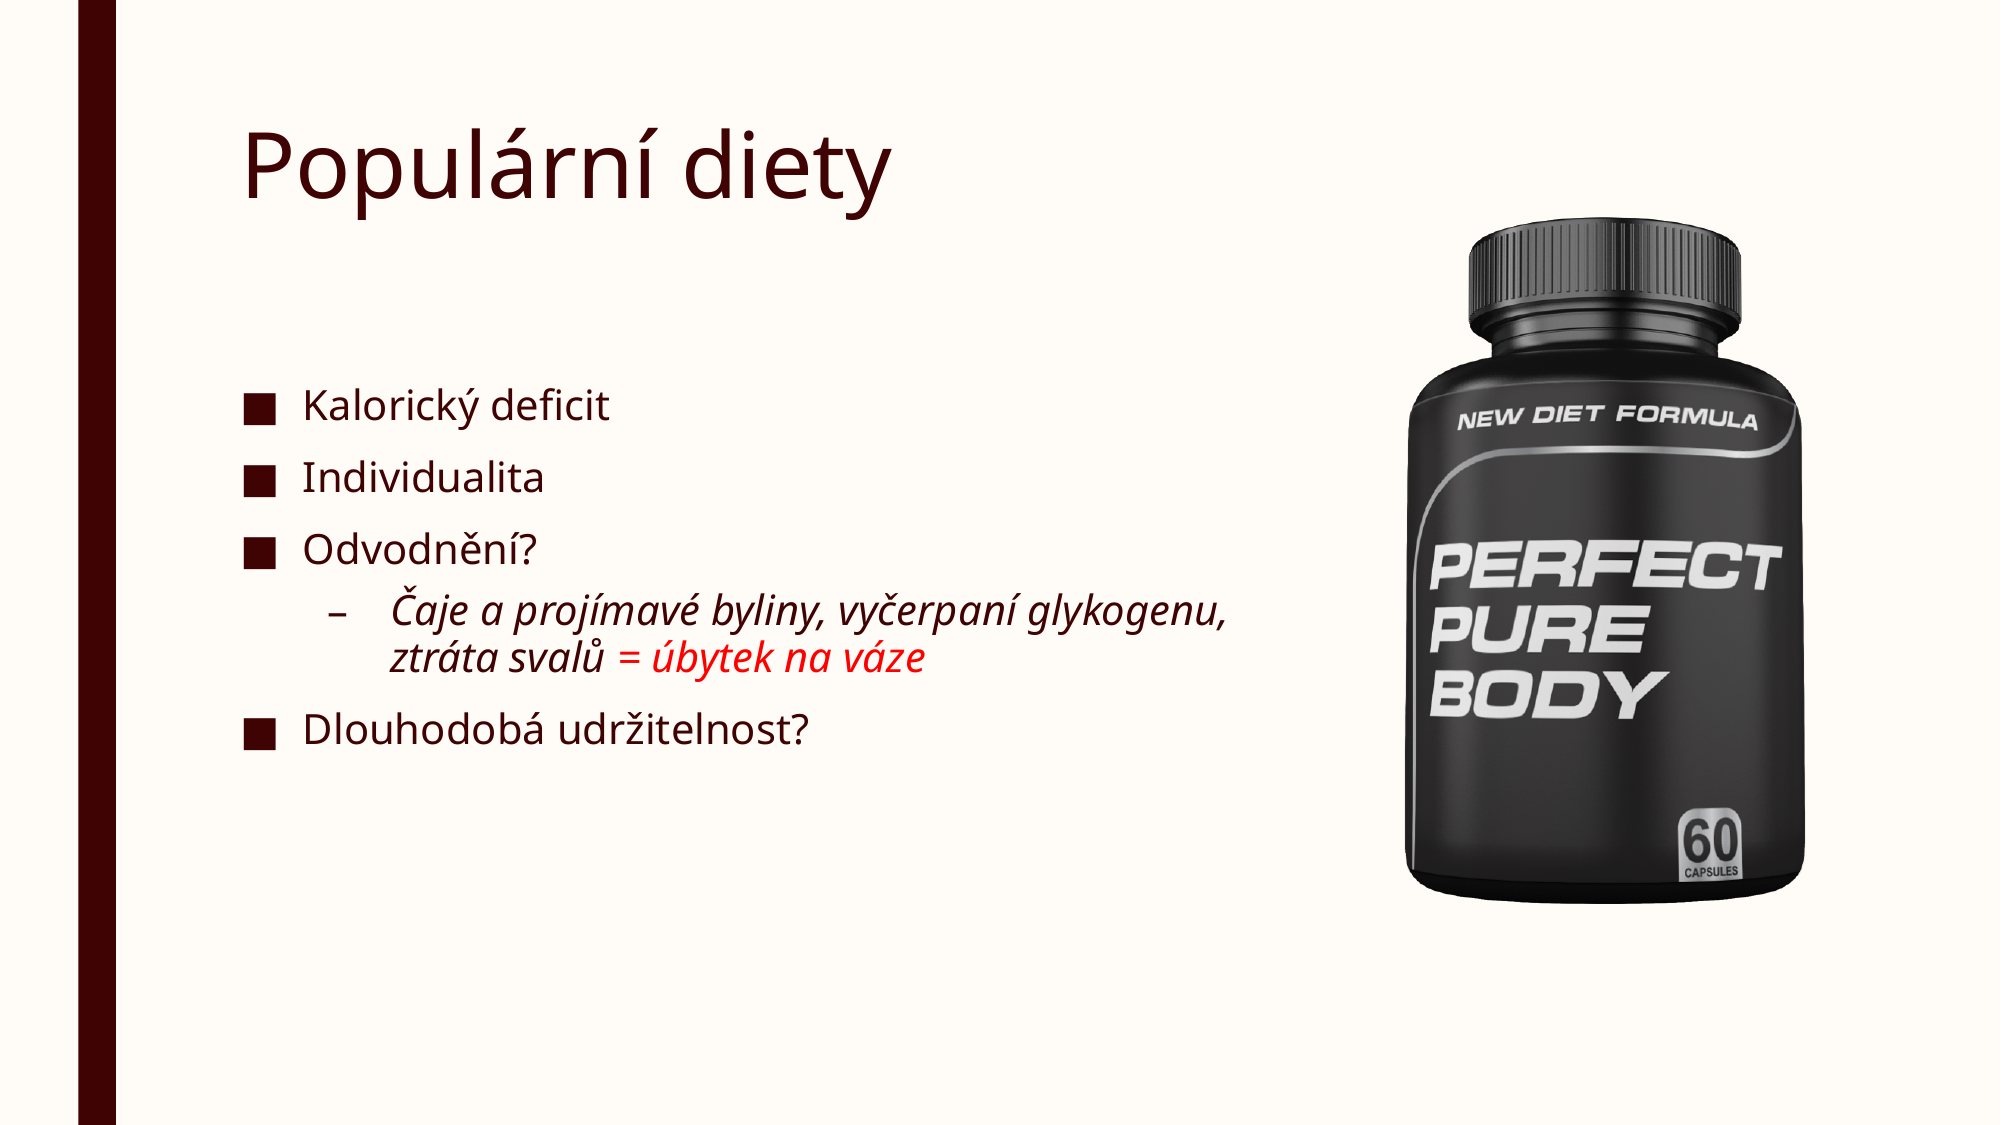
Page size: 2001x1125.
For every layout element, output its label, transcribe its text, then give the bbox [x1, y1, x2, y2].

list Kalorický deficit Individualita Odvodnění? Čaje a projímavé byliny, vyčerpaní glykogenu, ztráta svalů = úbytek na váze Dlouhodobá udržitelnost? [225, 375, 1330, 963]
picture [1225, 184, 1983, 941]
title Populární diety [225, 112, 1800, 357]
